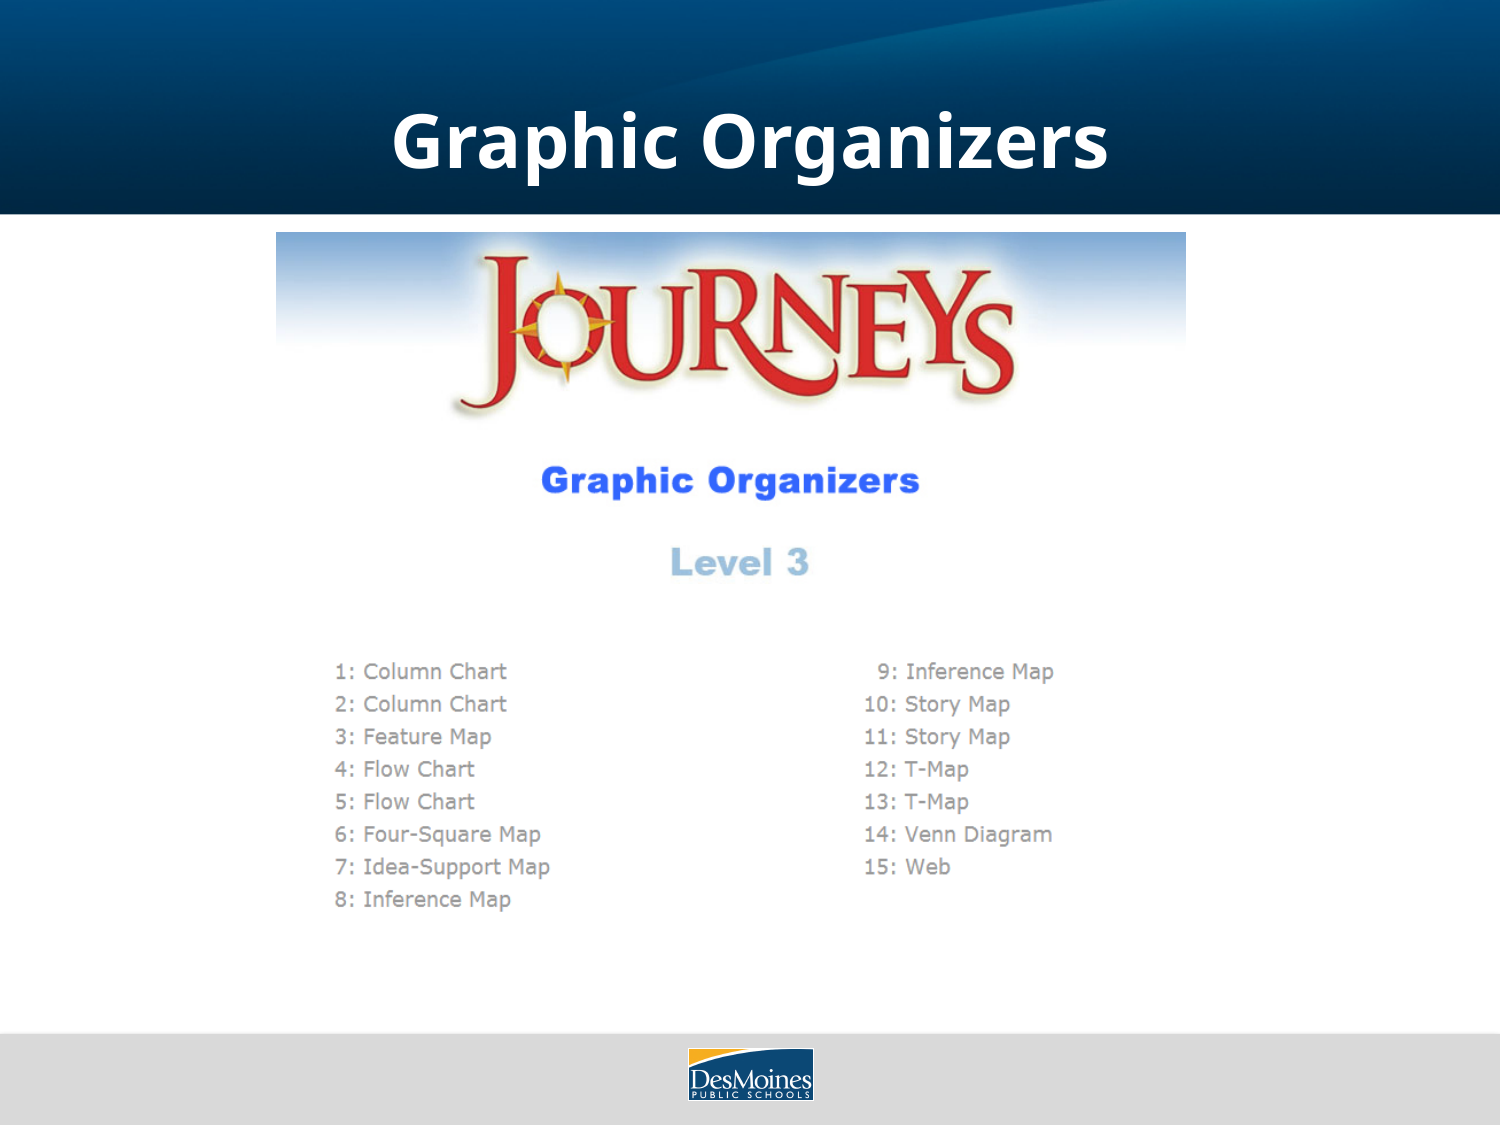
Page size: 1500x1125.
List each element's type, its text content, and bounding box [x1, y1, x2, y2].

picture [689, 1049, 813, 1100]
title Graphic Organizers [75, 45, 1425, 233]
picture [0, 0, 1500, 1033]
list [275, 232, 1187, 943]
